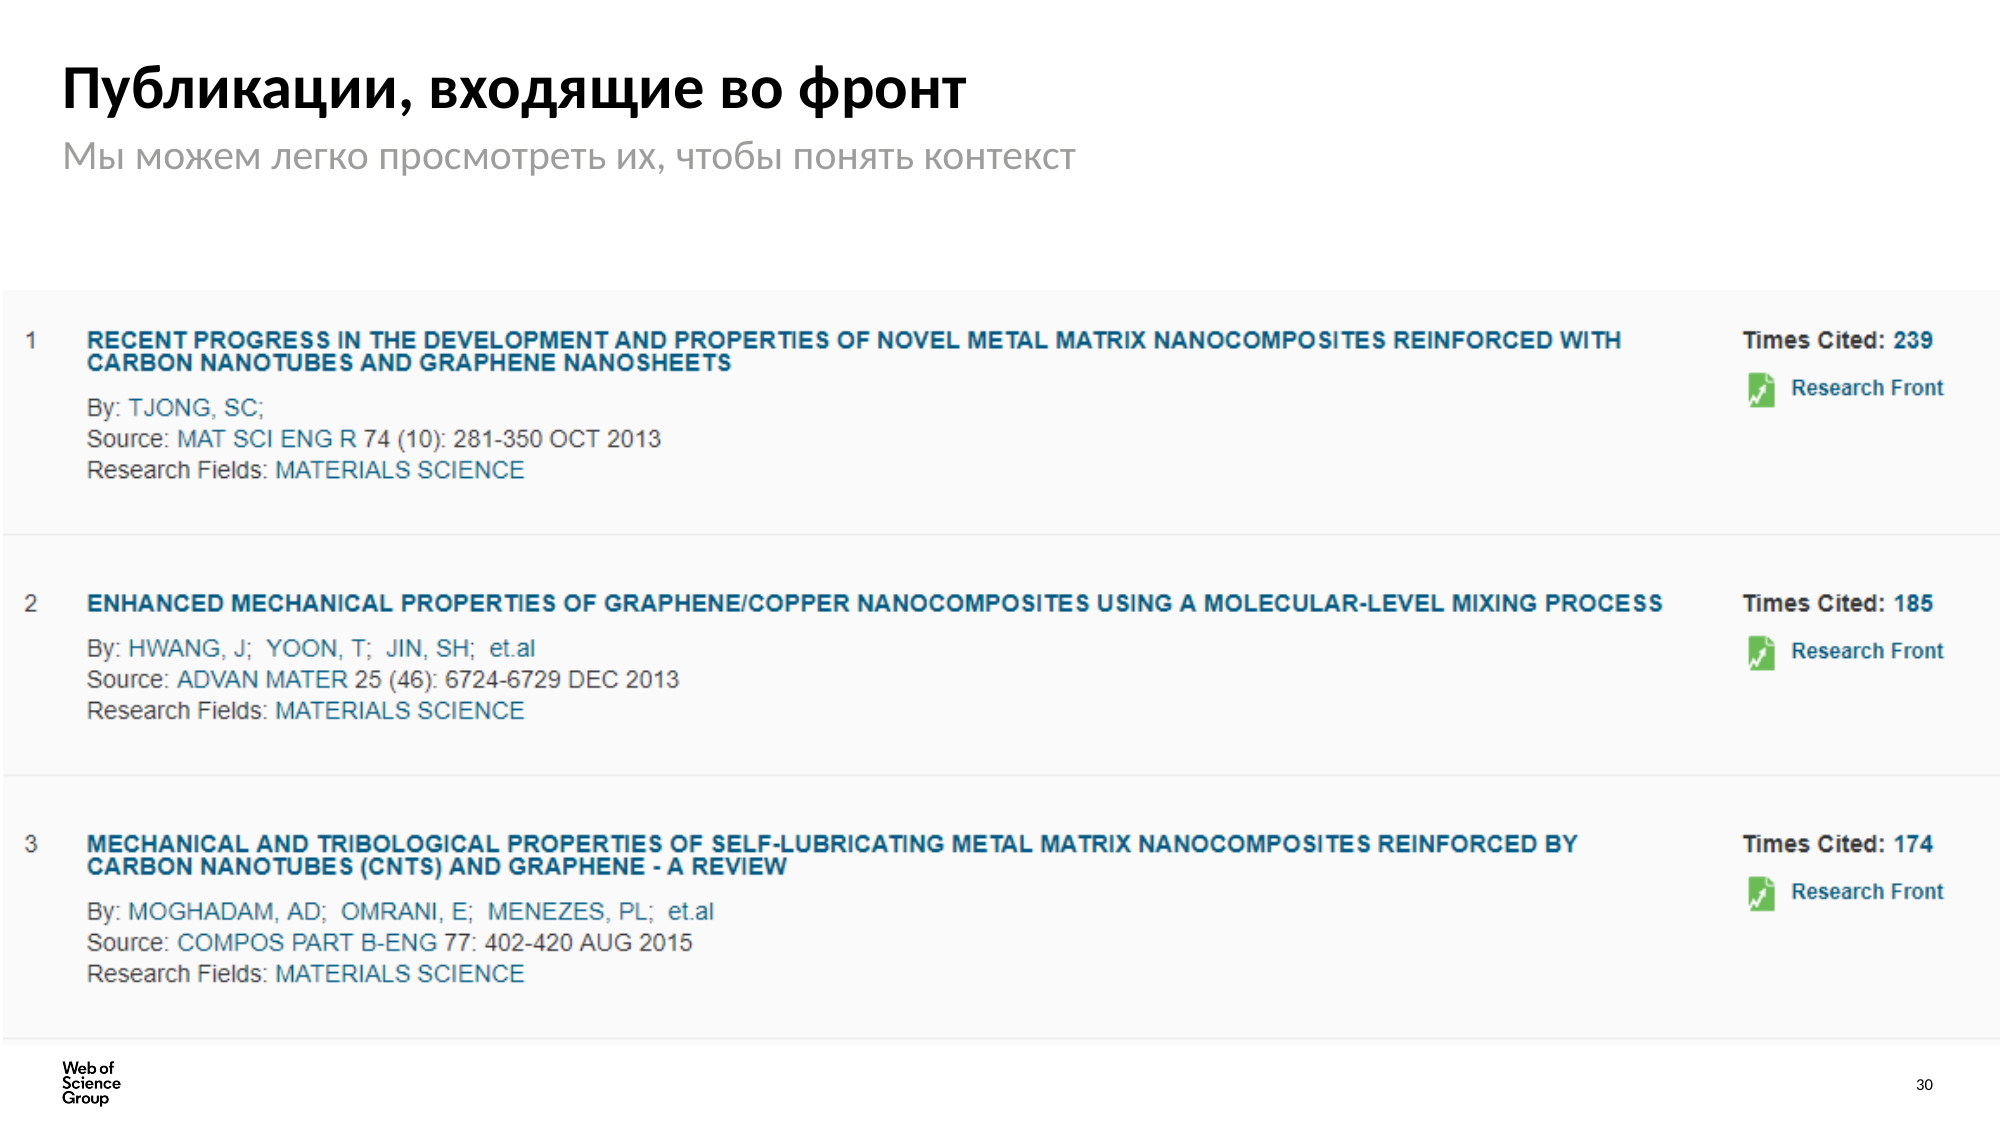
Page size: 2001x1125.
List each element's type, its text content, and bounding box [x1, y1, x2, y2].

title Публикации, входящие во фронт [62, 57, 1460, 123]
picture [2, 290, 2000, 1045]
slide_number 30 [1483, 1074, 1933, 1095]
picture [54, 1053, 129, 1115]
list Мы можем легко просмотреть их, чтобы понять контекст [62, 127, 1460, 180]
